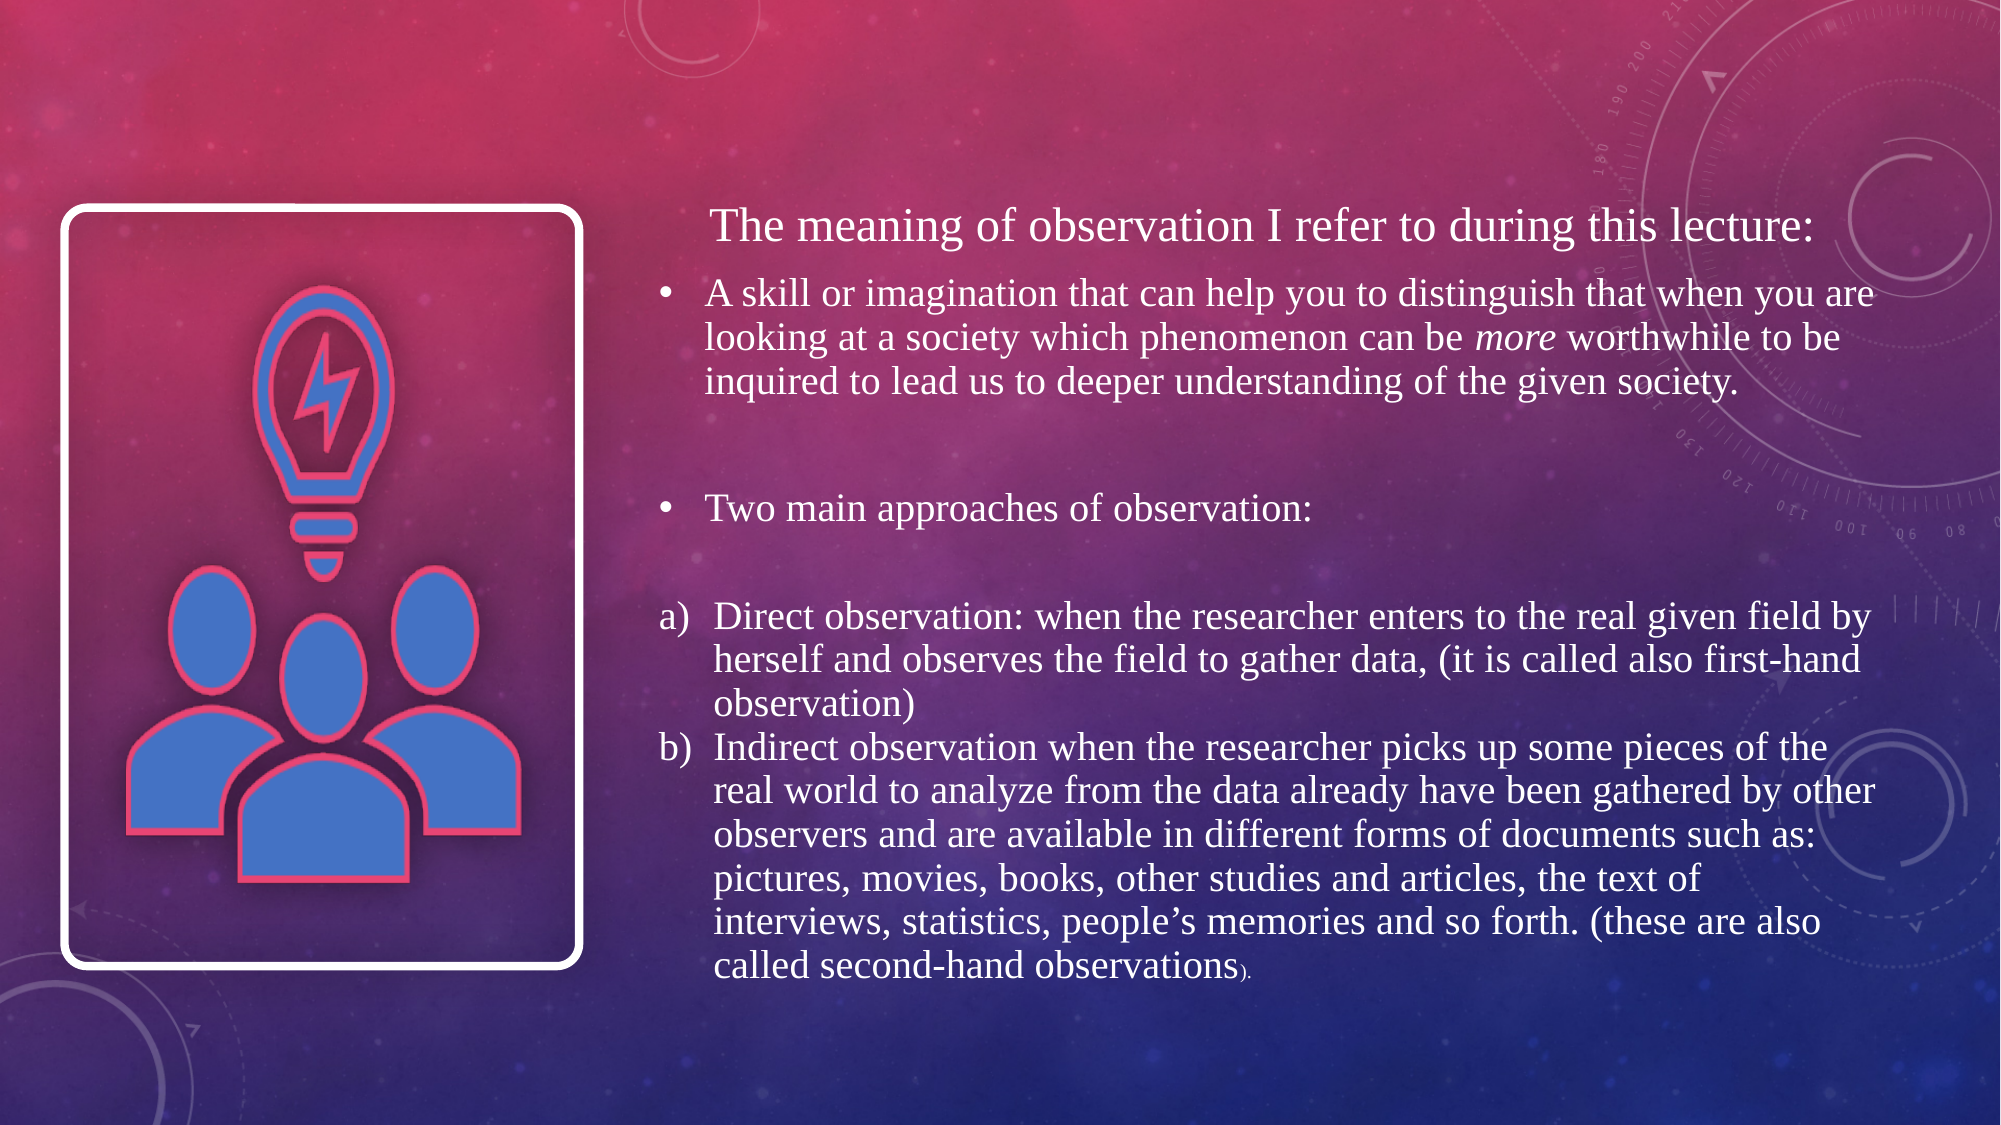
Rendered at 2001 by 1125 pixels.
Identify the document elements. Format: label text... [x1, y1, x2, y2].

list The meaning of observation I refer to during this lecture: A skill or imagination that can help you to distinguish that when you are looking at a society which phenomenon can be more worthwhile to be inquired to lead us to deeper understanding of the given society. Two main approaches of observation: Direct observation: when the researcher enters to the real given field by herself and observes the field to gather data, (it is called also first-hand observation) Indirect observation when the researcher picks up some pieces of the real world to analyze from the data already have been gathered by other observers and are available in different forms of documents such as: pictures, movies, books, other studies and articles, the text of interviews, statistics, people’s memories and so forth. (these are also called second-hand observations). [643, 147, 1895, 1002]
picture [0, 0, 2001, 1125]
